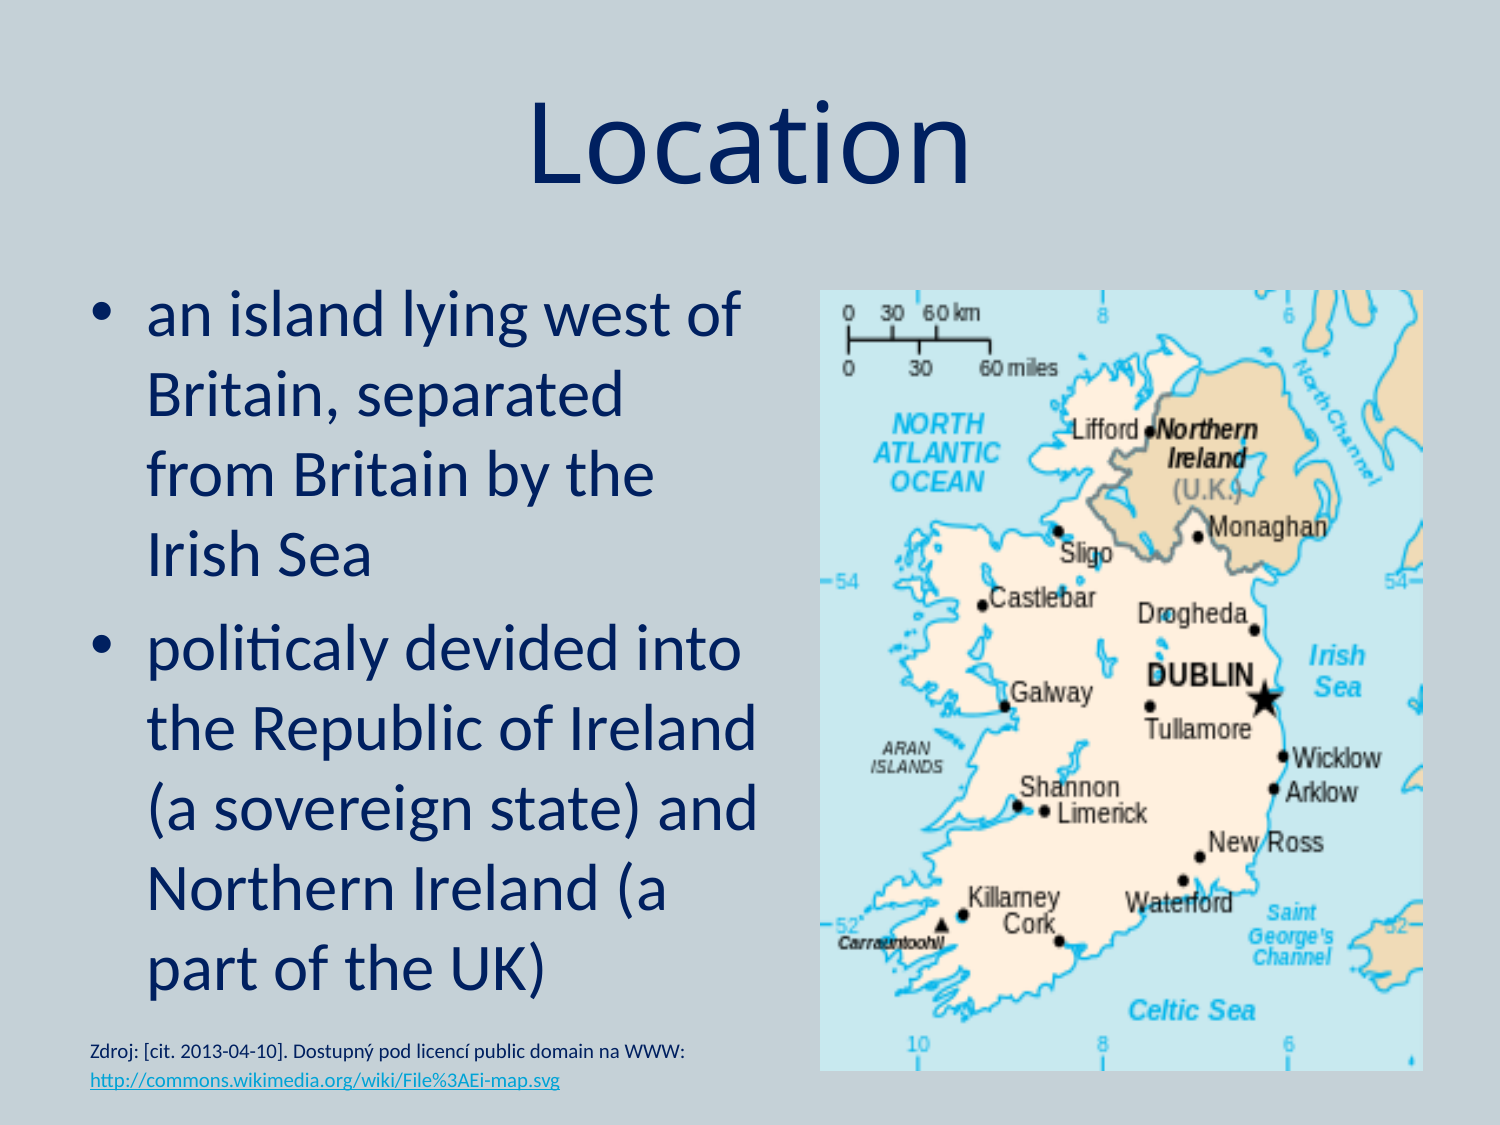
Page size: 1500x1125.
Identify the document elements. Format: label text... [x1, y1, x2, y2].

list an island lying west of Britain, separated from Britain by the Irish Sea politicaly devided into the Republic of Ireland (a sovereign state) and Northern Ireland (a part of the UK) Zdroj: [cit. 2013-04-10]. Dostupný pod licencí public domain na WWW: http://commons.wikimedia.org/wiki/File%3AEi-map.svg [75, 262, 786, 1106]
picture [820, 290, 1423, 1071]
title Location [75, 45, 1425, 233]
